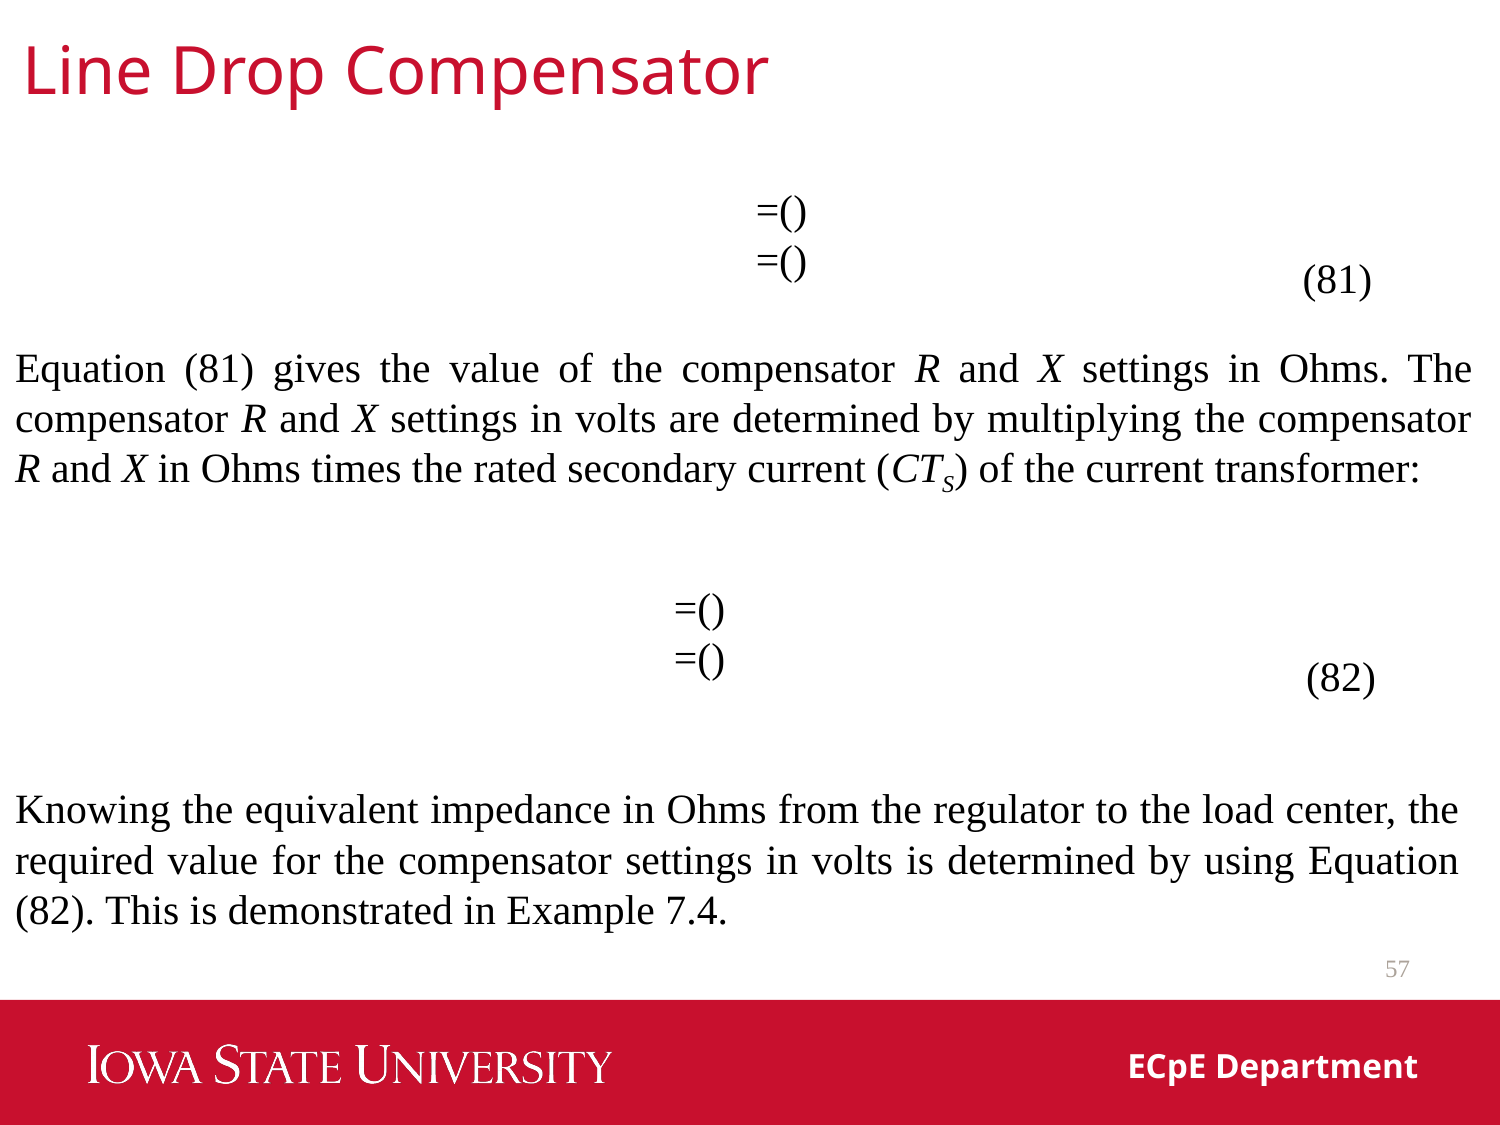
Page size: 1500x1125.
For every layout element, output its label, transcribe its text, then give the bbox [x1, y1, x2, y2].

text_box (82) [1291, 642, 1391, 708]
slide_number 57 [1074, 940, 1425, 998]
text_box (81) [1287, 244, 1388, 309]
text_box Line Drop Compensator [7, 20, 787, 116]
picture [87, 1044, 613, 1088]
text_box Knowing the equivalent impedance in Ohms from the regulator to the load center, the required value for the compensator settings in volts is determined by using Equation (82). This is demonstrated in Example 7.4. [0, 774, 1476, 940]
text_box Equation (81) gives the value of the compensator R and X settings in Ohms. The compensator R and X settings in volts are determined by multiplying the compensator R and X in Ohms times the rated secondary current (CTS) of the current transformer: [0, 333, 1488, 505]
